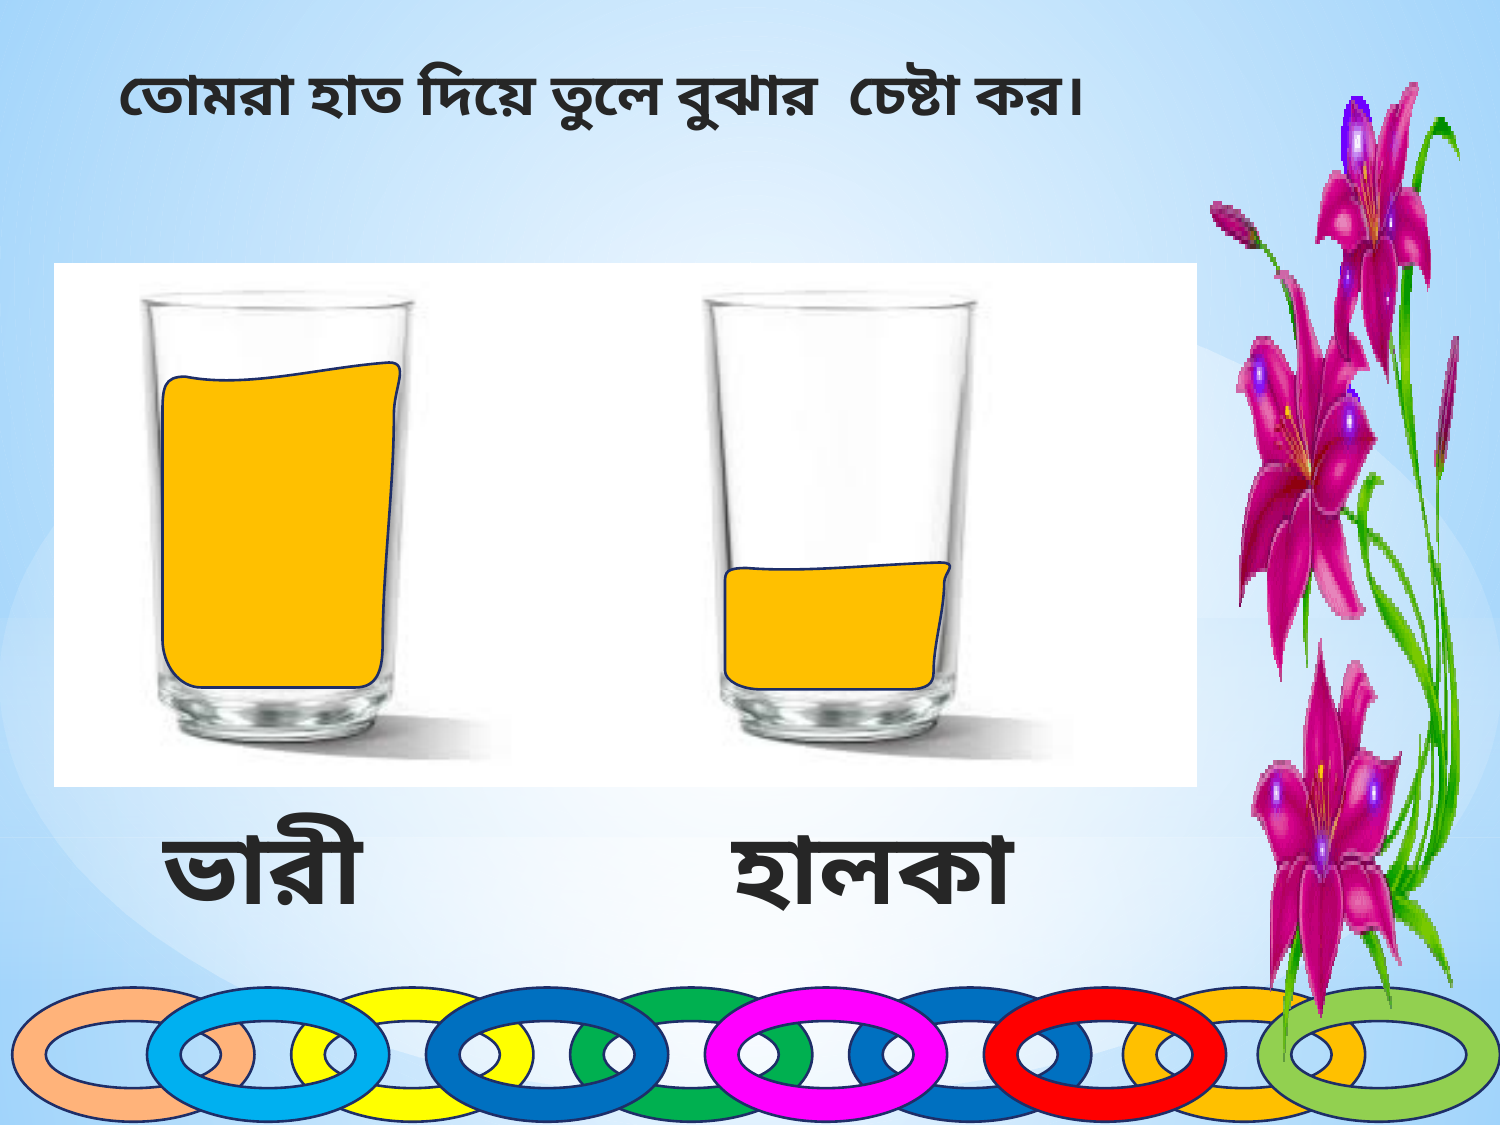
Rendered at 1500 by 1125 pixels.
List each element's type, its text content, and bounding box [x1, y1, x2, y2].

picture [53, 263, 1197, 787]
text_box হালকা [695, 796, 1050, 932]
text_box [11, 987, 1196, 1122]
text_box তোমরা হাত দিয়ে তুলে বুঝার চেষ্টা কর। [53, 50, 1150, 135]
picture [1202, 12, 1500, 1125]
text_box ভারী [125, 796, 400, 932]
